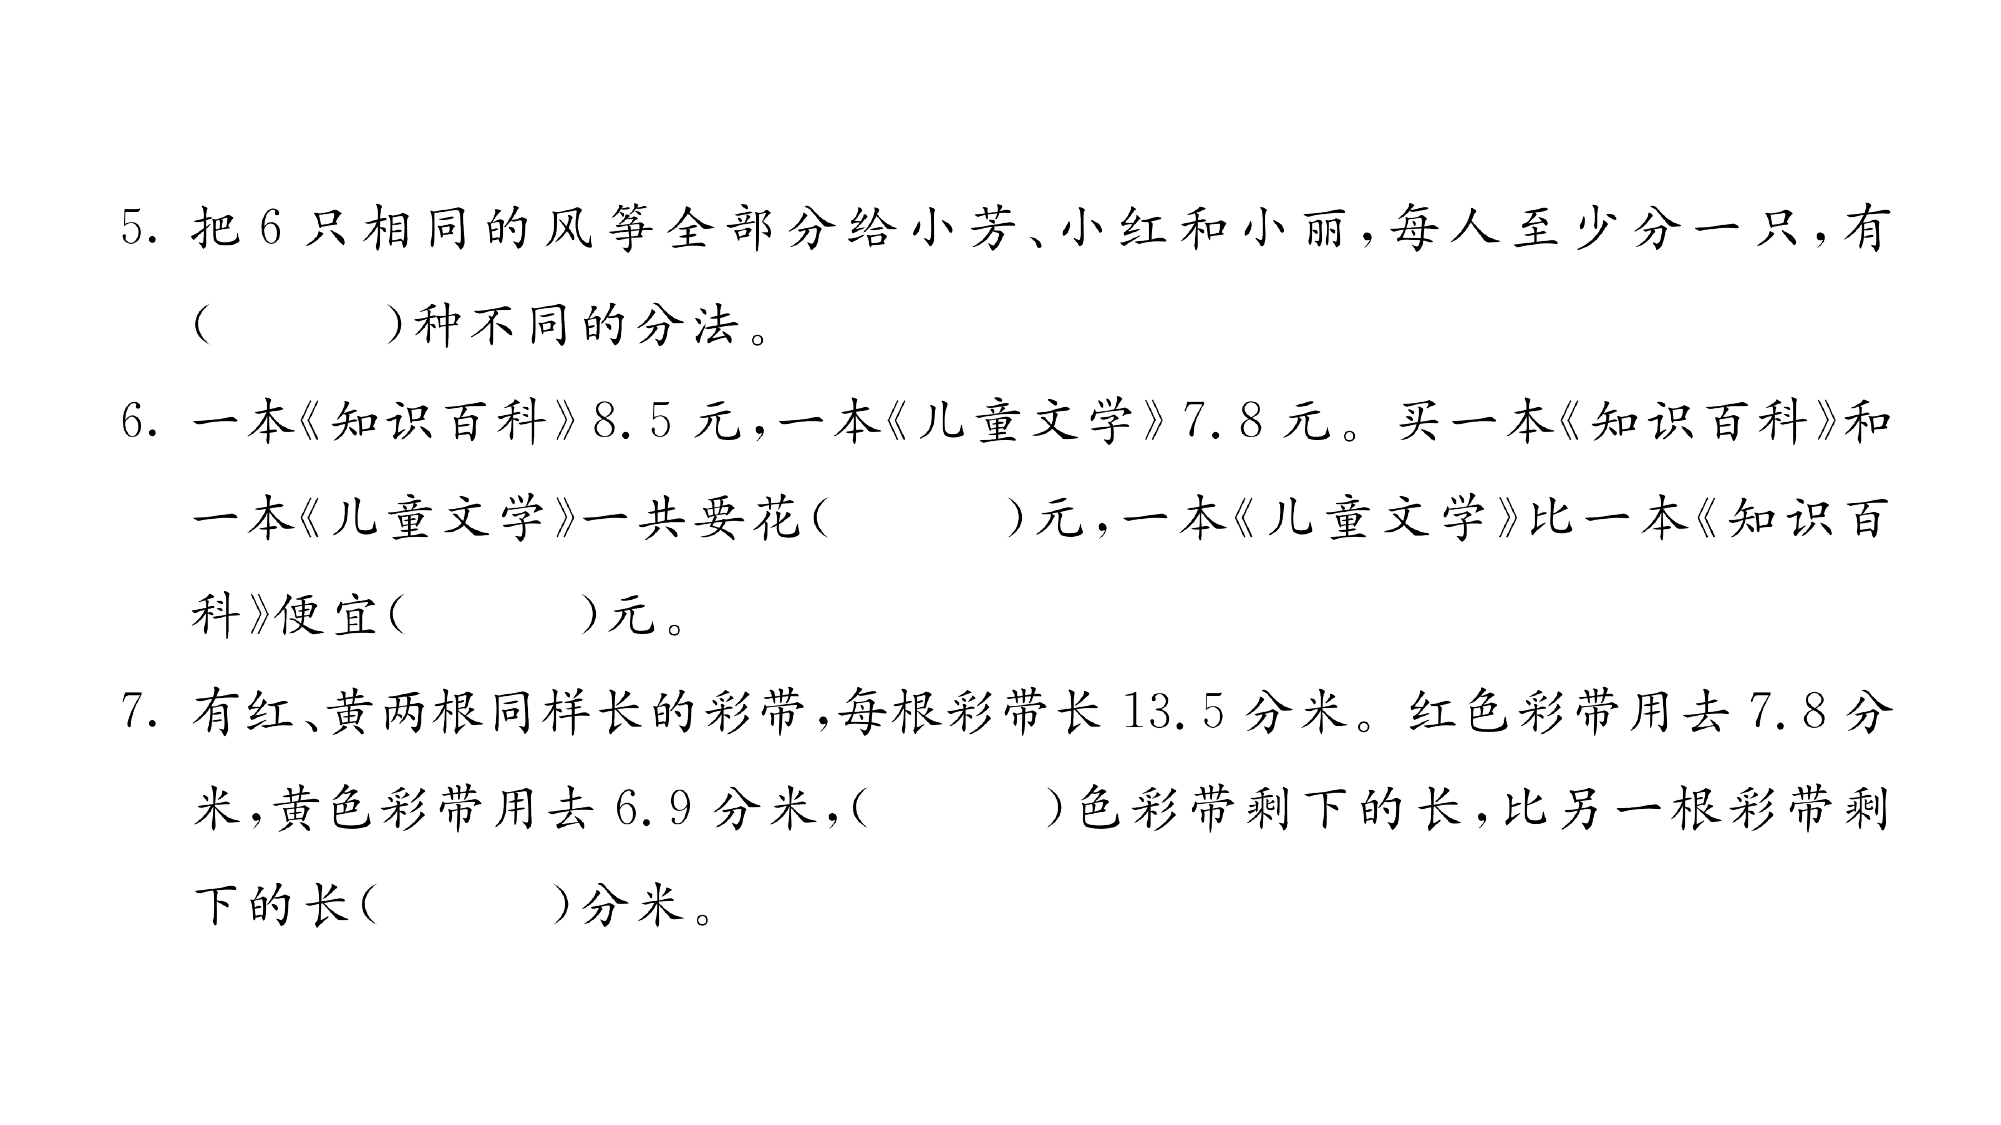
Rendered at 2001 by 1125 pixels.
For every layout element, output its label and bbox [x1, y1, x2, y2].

picture [118, 177, 2000, 946]
